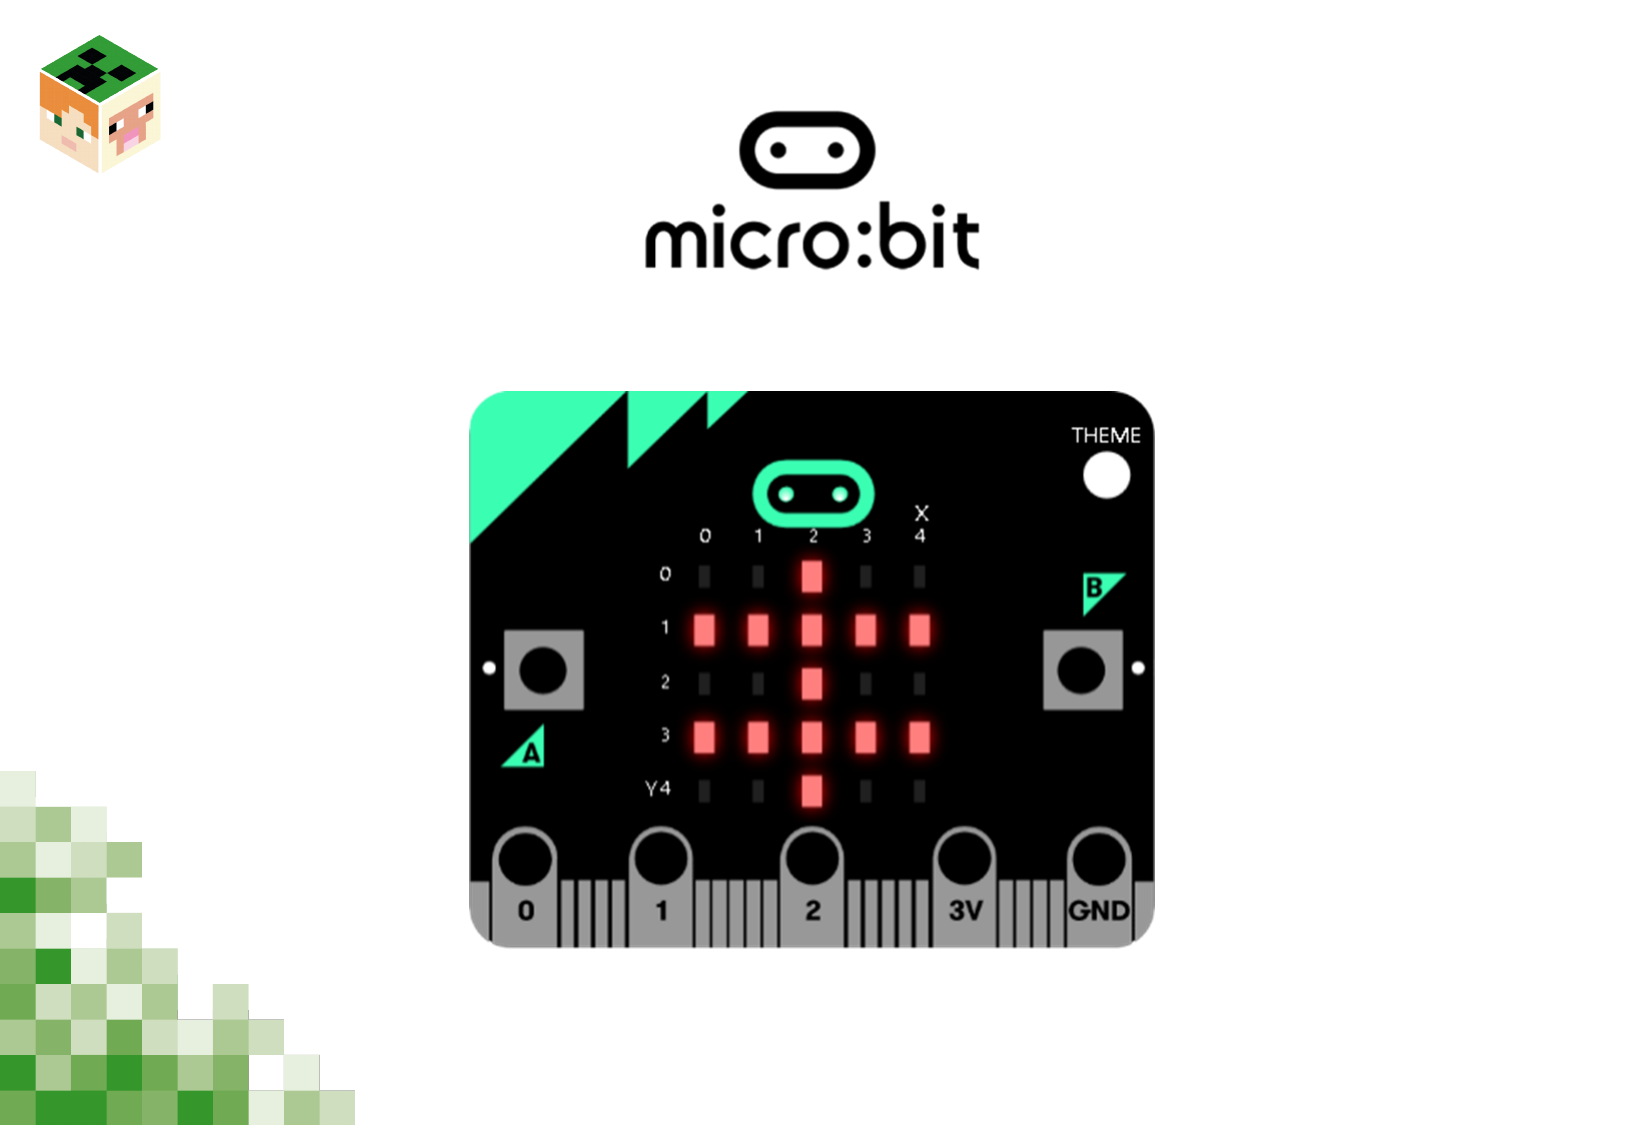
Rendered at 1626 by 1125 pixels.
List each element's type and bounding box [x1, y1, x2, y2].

picture [25, 29, 175, 179]
picture [0, 770, 355, 1125]
picture [621, 0, 1003, 381]
picture [469, 391, 1155, 949]
